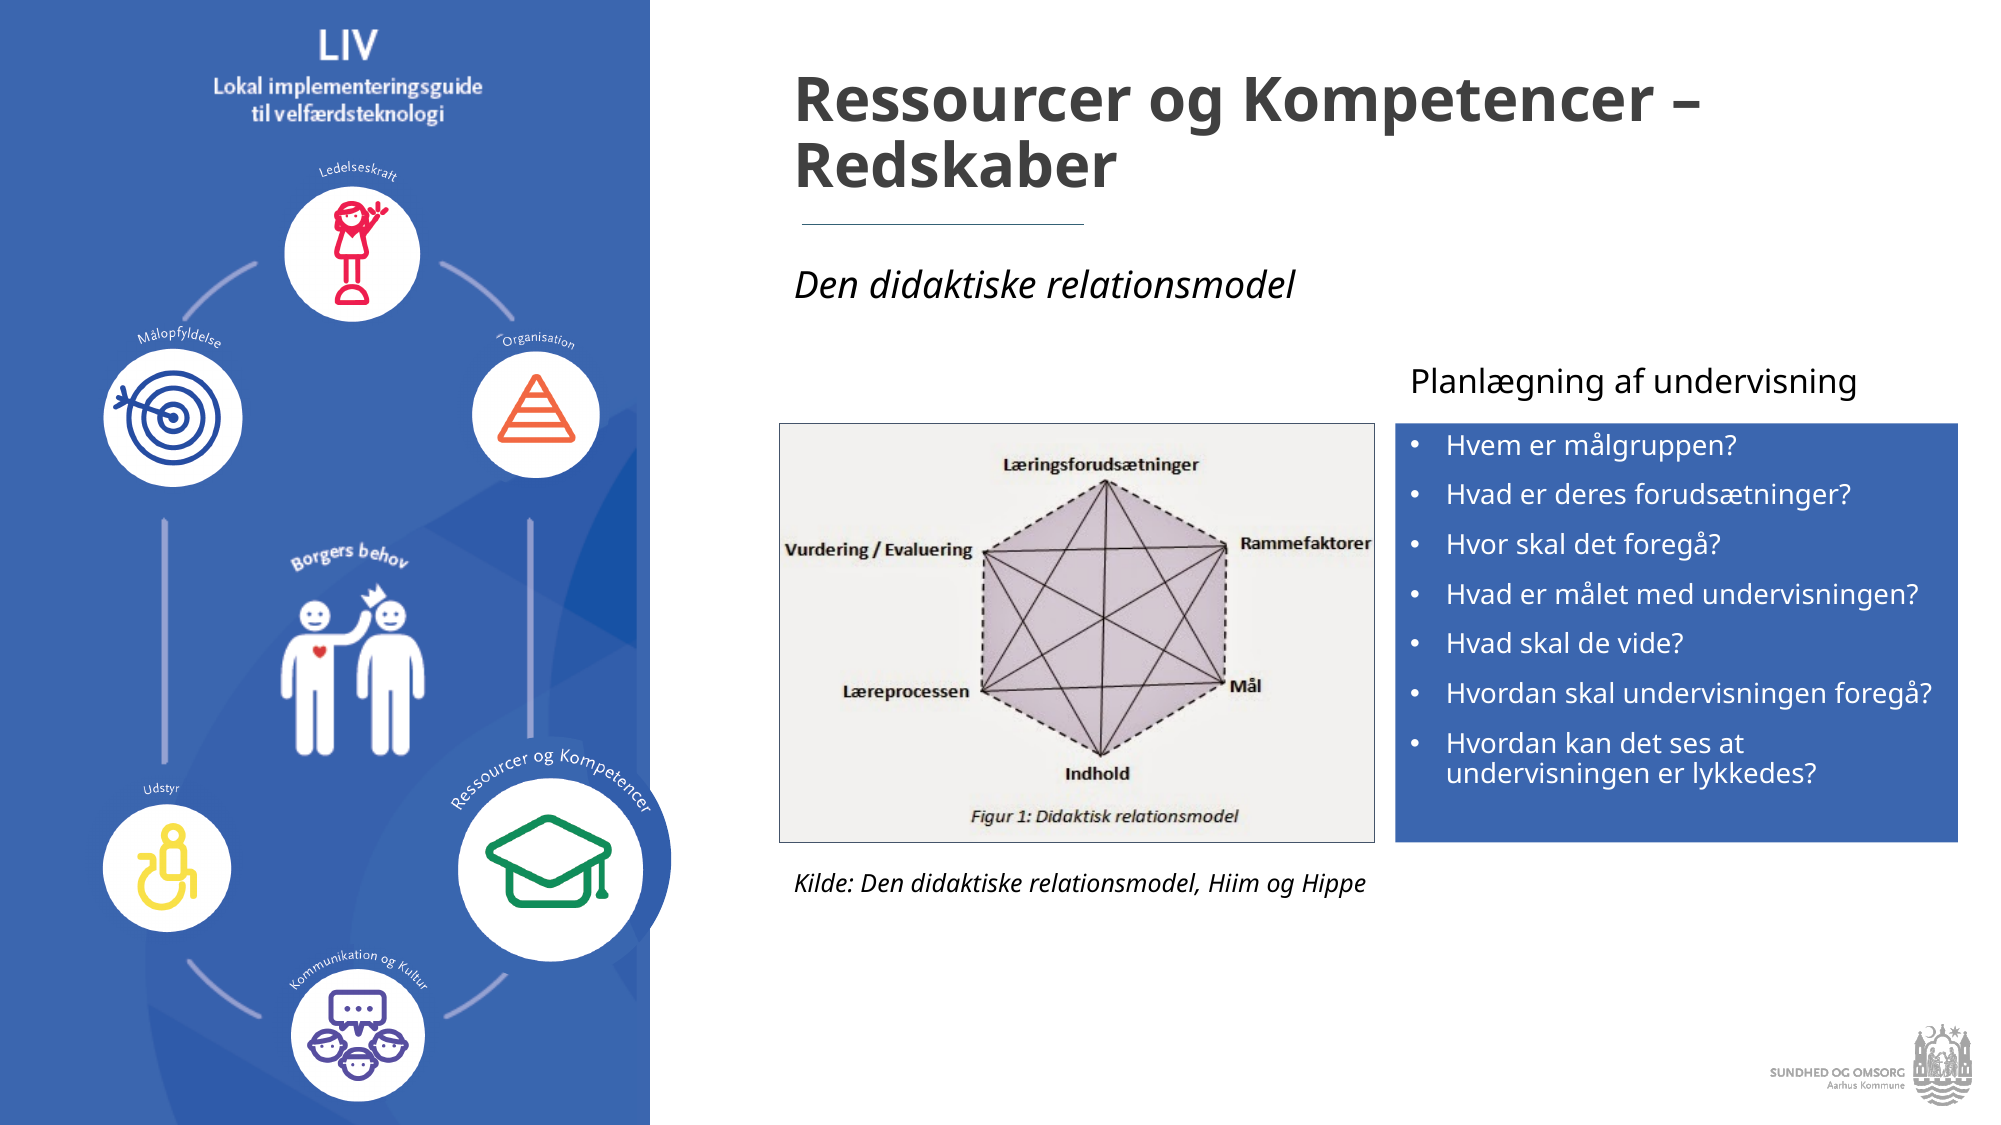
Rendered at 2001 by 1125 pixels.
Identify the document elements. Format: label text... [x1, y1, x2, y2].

text_box Den didaktiske relationsmodel [779, 253, 1383, 314]
list Hvem er målgruppen? Hvad er deres forudsætninger? Hvor skal det foregå? Hvad er målet med undervisningen? Hvad skal de vide? Hvordan skal undervisningen foregå? Hvordan kan det ses at undervisningen er lykkedes? [1395, 423, 1958, 843]
text_box Kilde: Den didaktiske relationsmodel, Hiim og Hippe [779, 859, 1660, 905]
picture [62, 4, 672, 1125]
title Ressourcer og Kompetencer –Redskaber [779, 59, 1911, 209]
list Planlægning af undervisning [1395, 357, 1958, 423]
picture [1770, 1024, 1972, 1107]
picture [779, 423, 1375, 843]
